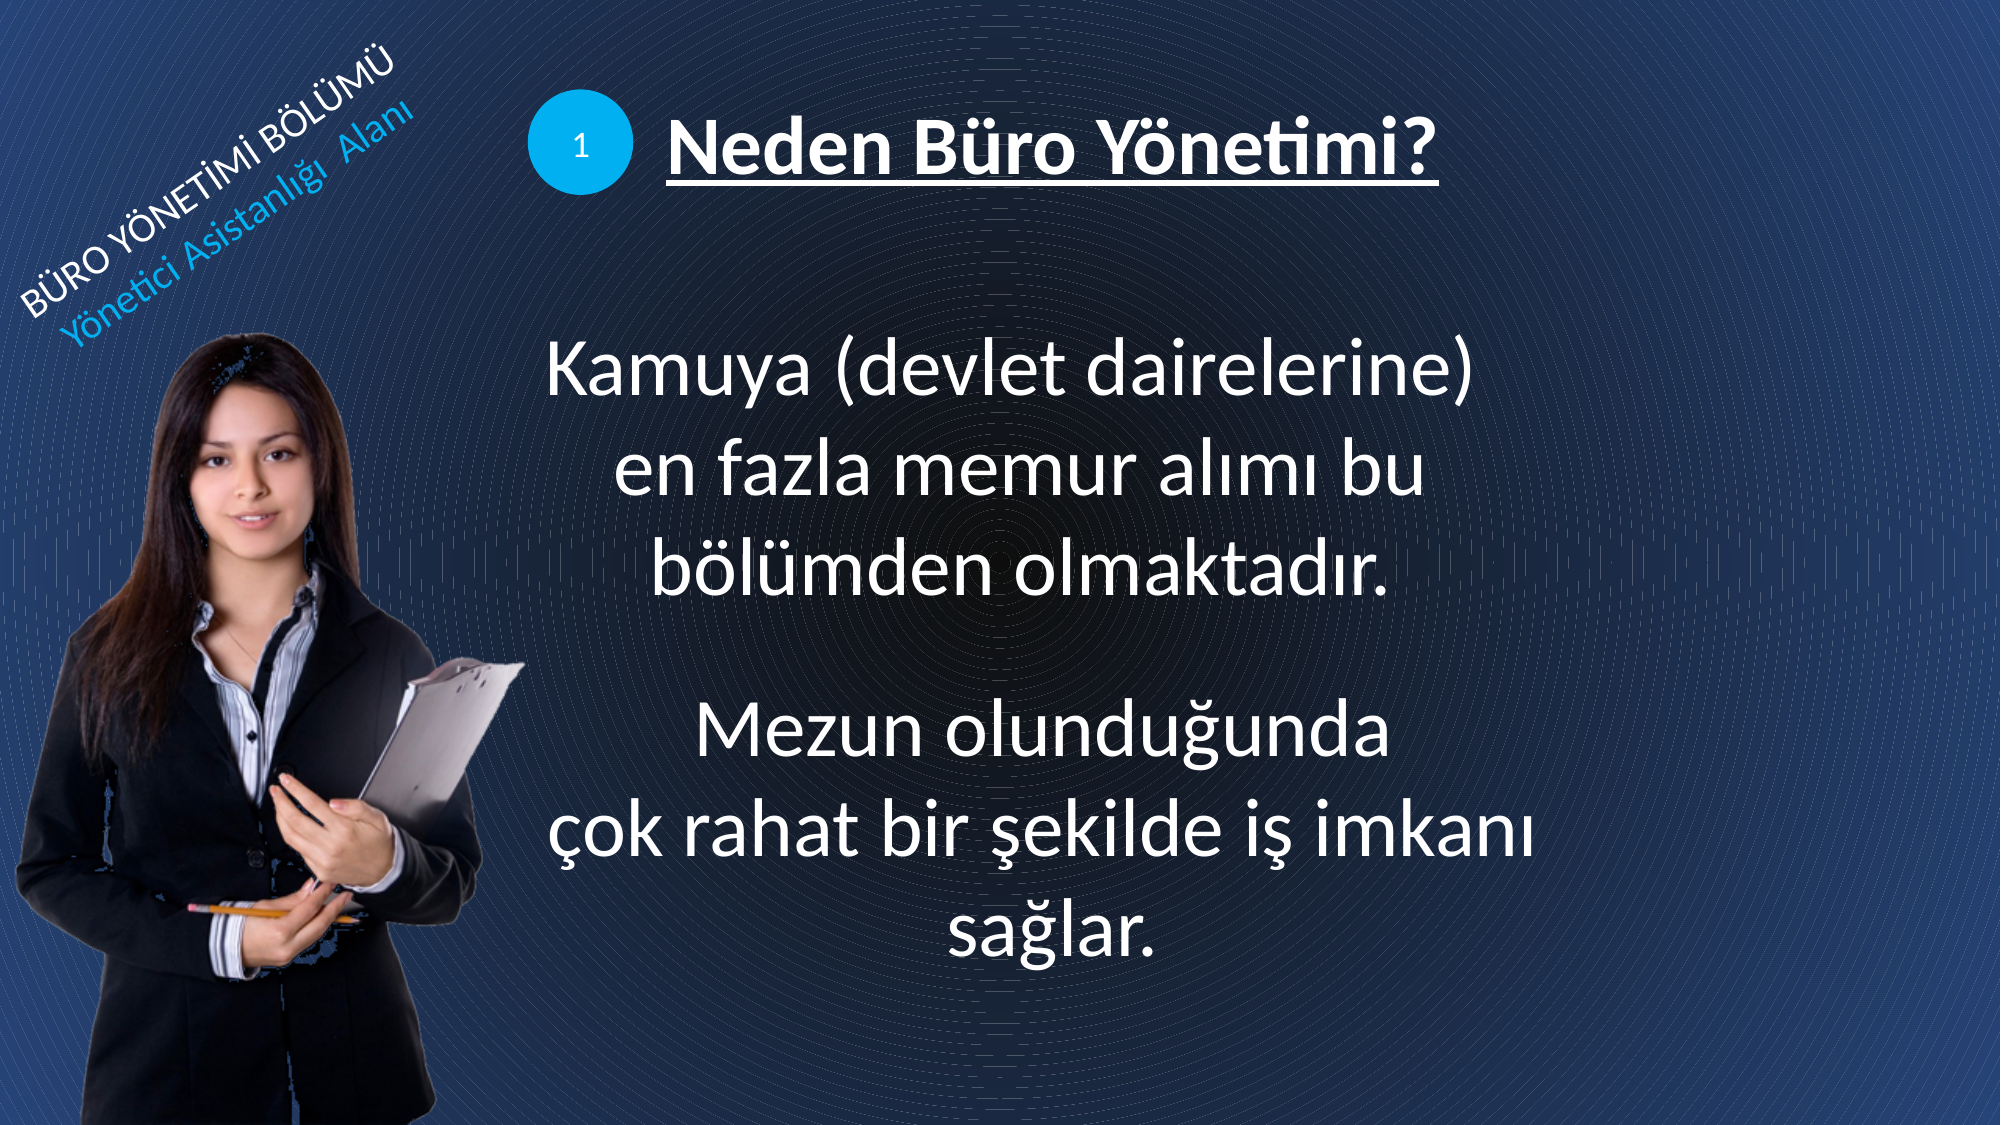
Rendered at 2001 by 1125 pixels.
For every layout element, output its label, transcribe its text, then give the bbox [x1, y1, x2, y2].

text_box Kamuya (devlet dairelerine) en fazla memur alımı bu bölümden olmaktadır. [377, 165, 1653, 665]
text_box BÜRO YÖNETİMİ BÖLÜMÜ Yönetici Asistanlığı Alanı [0, 0, 611, 332]
text_box 1 [526, 88, 635, 165]
text_box Mezun olunduğunda çok rahat bir şekilde iş imkanı sağlar. [641, 565, 1573, 981]
text_box Neden Büro Yönetimi? [651, 84, 1455, 165]
picture [0, 332, 641, 1125]
